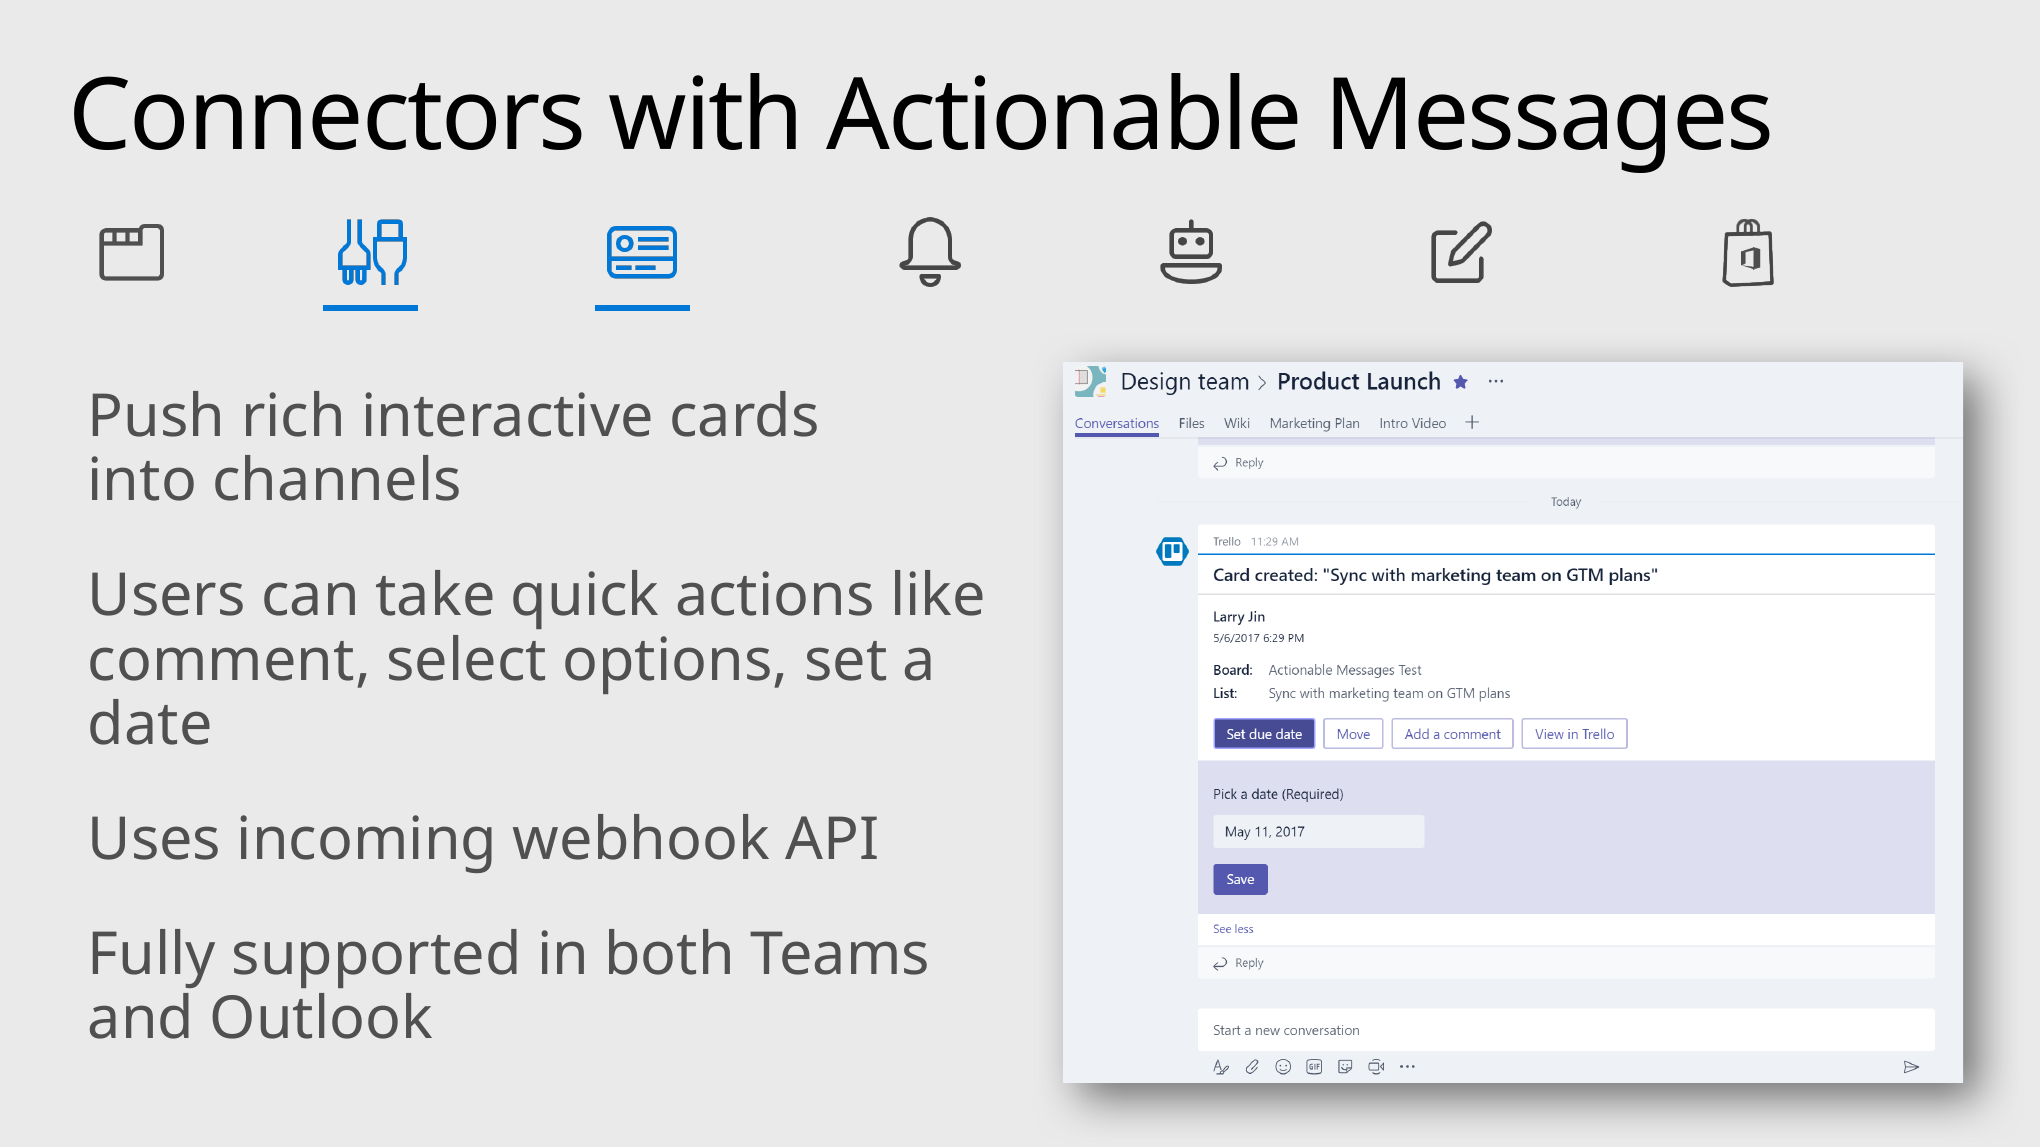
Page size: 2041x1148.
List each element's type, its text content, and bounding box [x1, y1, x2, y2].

picture [1156, 217, 1226, 287]
picture [607, 217, 677, 287]
picture [895, 217, 965, 287]
title Connectors with Actionable Messages [45, 48, 1996, 199]
picture [1427, 217, 1496, 287]
picture [97, 217, 166, 287]
picture [1722, 217, 1774, 287]
picture [338, 217, 407, 287]
picture [1062, 360, 1964, 1083]
text_box Push rich interactive cards into channels Users can take quick actions like comment, select options, set a date Uses incoming webhook API Fully supported in both Teams and Outlook [57, 361, 1033, 1076]
